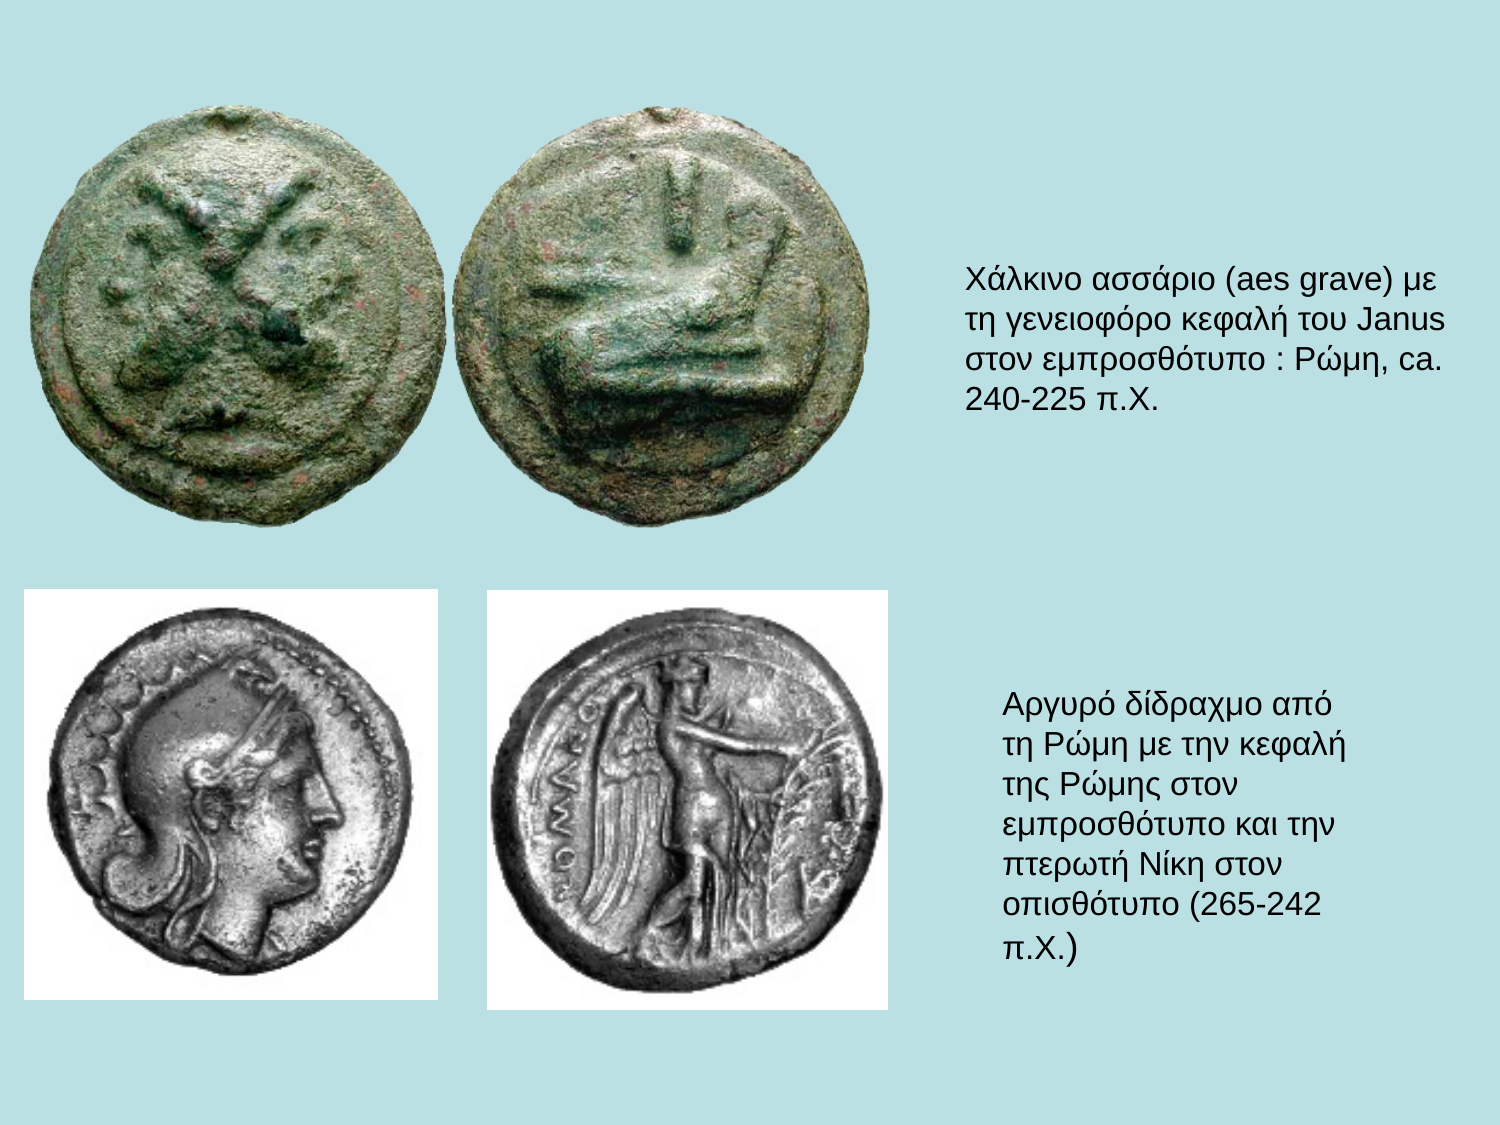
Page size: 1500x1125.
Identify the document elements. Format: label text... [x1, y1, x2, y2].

picture [12, 87, 888, 546]
text_box Χάλκινο ασσάριο (aes grave) με τη γενειοφόρο κεφαλή του Janus στον εμπροσθότυπο : Ρώμη, ca. 240-225 π.Χ. [949, 249, 1475, 425]
picture [487, 590, 888, 1010]
text_box Αργυρό δίδραχμο από τη Ρώμη με την κεφαλή της Ρώμης στον εμπροσθότυπο και την πτερωτή Νίκη στον οπισθότυπο (265-242 π.Χ.) [987, 674, 1388, 975]
picture [24, 589, 439, 1001]
